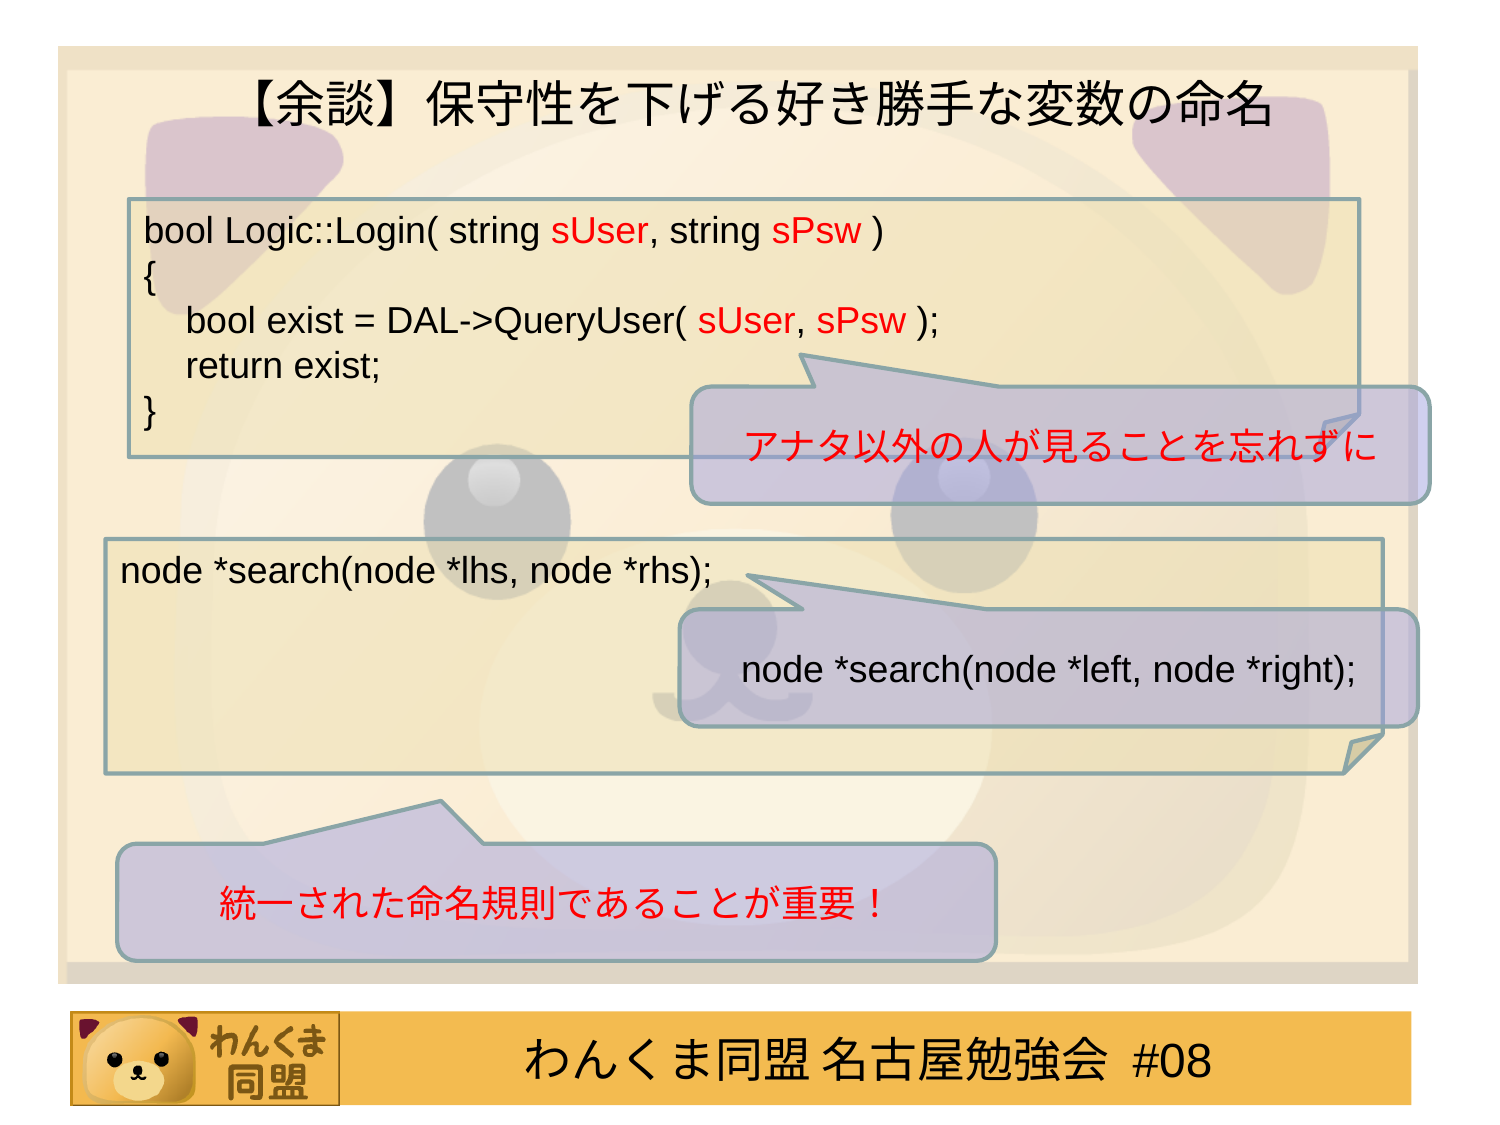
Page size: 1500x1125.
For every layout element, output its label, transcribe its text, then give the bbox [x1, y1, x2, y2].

text_box node *search(node *lhs, node *rhs); [103, 536, 1385, 776]
text_box node *search(node *left, node *right); [677, 573, 1421, 729]
title 【余談】保守性を下げる好き勝手な変数の命名 [74, 44, 1426, 162]
text_box アナタ以外の人が見ることを忘れずに [689, 352, 1432, 506]
text_box 統一された命名規則であることが重要！ [115, 798, 999, 963]
picture [58, 46, 1418, 984]
picture [70, 1011, 340, 1106]
text_box bool Logic::Login( string sUser, string sPsw ) { bool exist = DAL->QueryUser( sUser, sPsw ); return exist; } [126, 197, 1362, 460]
